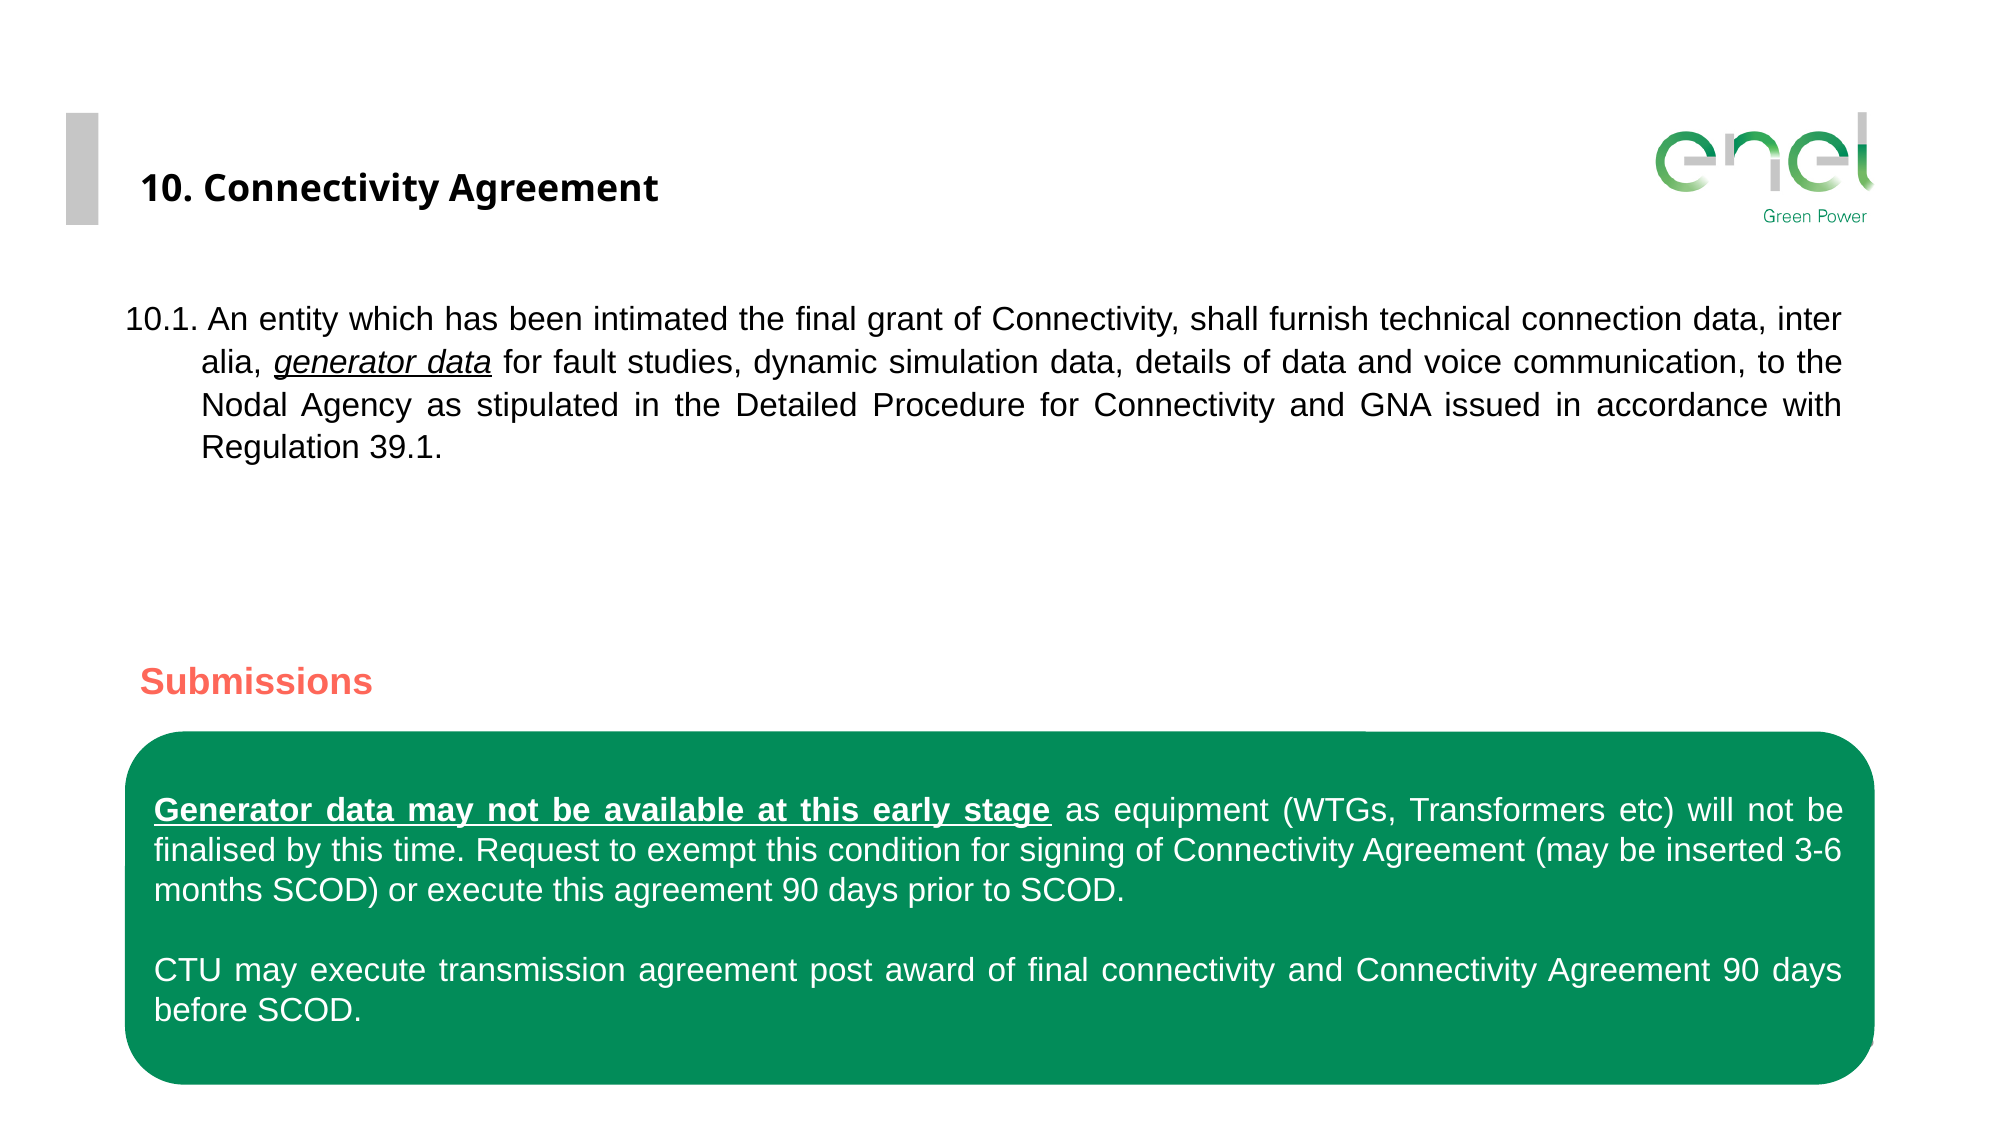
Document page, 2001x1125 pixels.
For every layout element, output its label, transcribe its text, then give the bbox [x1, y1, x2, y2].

picture [1653, 112, 1875, 223]
slide_number 5 [1870, 1040, 1875, 1053]
text_box Generator data may not be available at this early stage as equipment (WTGs, Transformers etc) will not be finalised by this time. Request to exempt this condition for signing of Connectivity Agreement (may be inserted 3-6 months SCOD) or execute this agreement 90 days prior to SCOD. CTU may execute transmission agreement post award of final connectivity and Connectivity Agreement 90 days before SCOD. [123, 730, 1876, 1086]
text_box Submissions [124, 649, 1126, 709]
text_box 10. Connectivity Agreement [125, 156, 1586, 217]
list 10.1. An entity which has been intimated the final grant of Connectivity, shall furnish technical connection data, inter alia, generator data for fault studies, dynamic simulation data, details of data and voice communication, to the Nodal Agency as stipulated in the Detailed Procedure for Connectivity and GNA issued in accordance with Regulation 39.1. [124, 294, 1875, 525]
